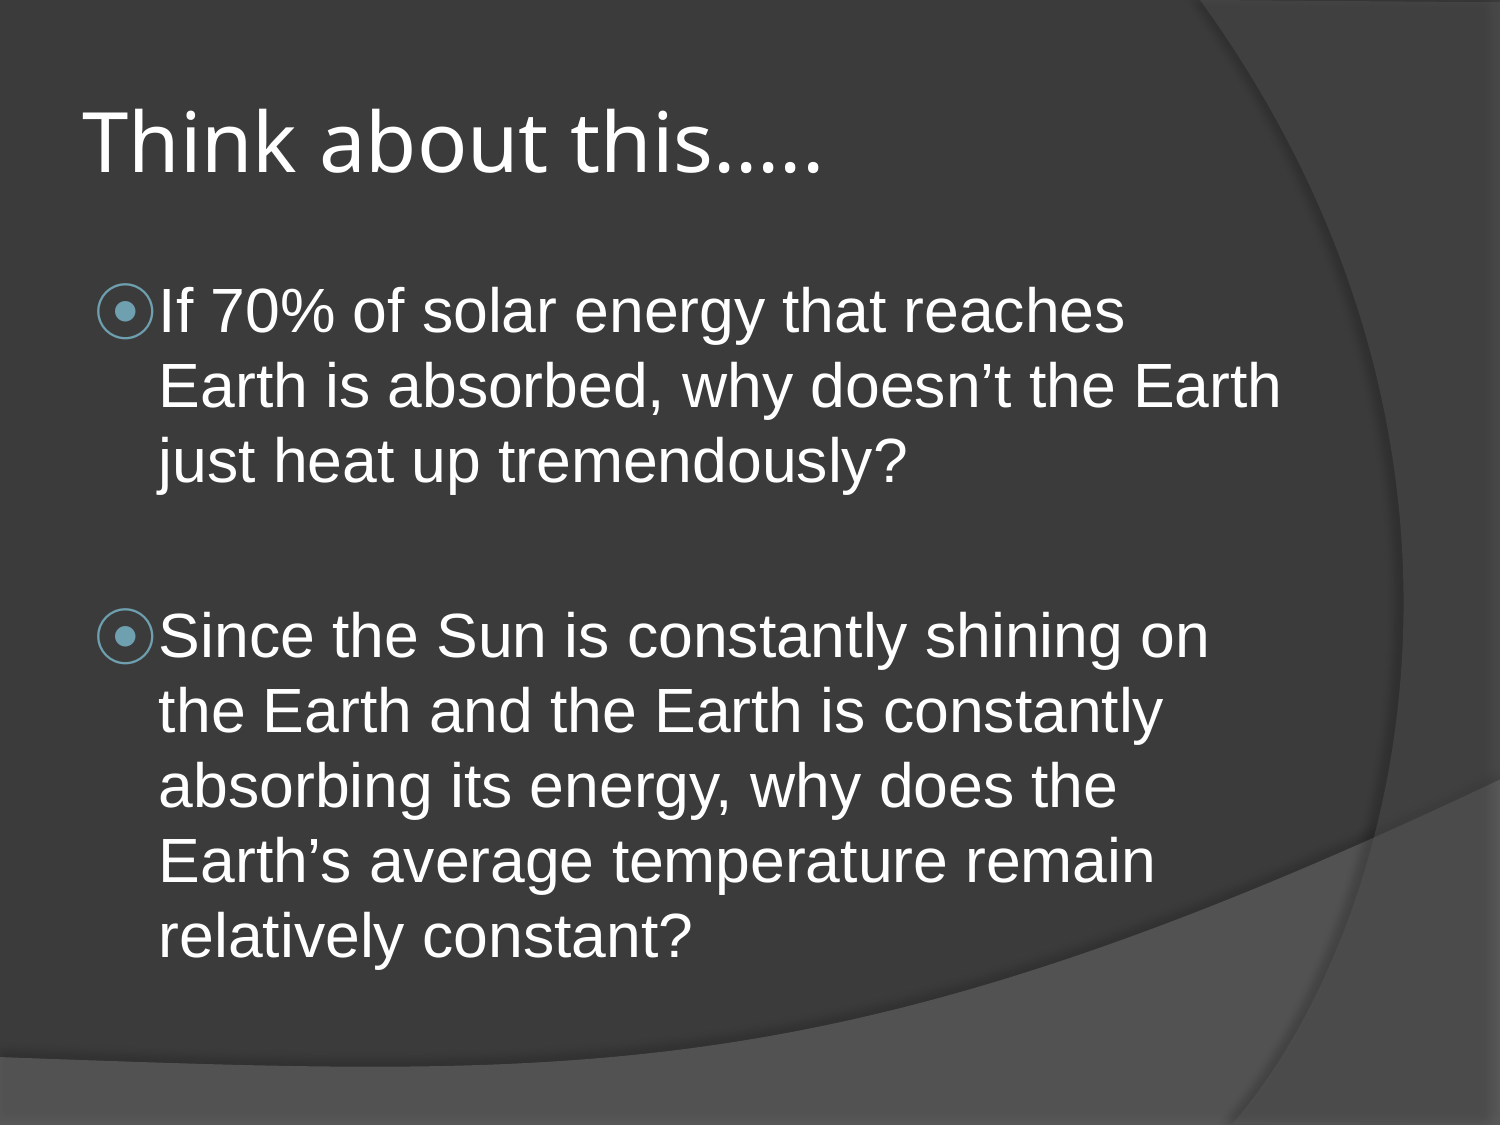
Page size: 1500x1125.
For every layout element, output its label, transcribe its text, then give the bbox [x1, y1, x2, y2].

title Think about this..... [75, 45, 1300, 233]
list If 70% of solar energy that reaches Earth is absorbed, why doesn’t the Earth just heat up tremendously? Since the Sun is constantly shining on the Earth and the Earth is constantly absorbing its energy, why does the Earth’s average temperature remain relatively constant? [75, 262, 1300, 1005]
